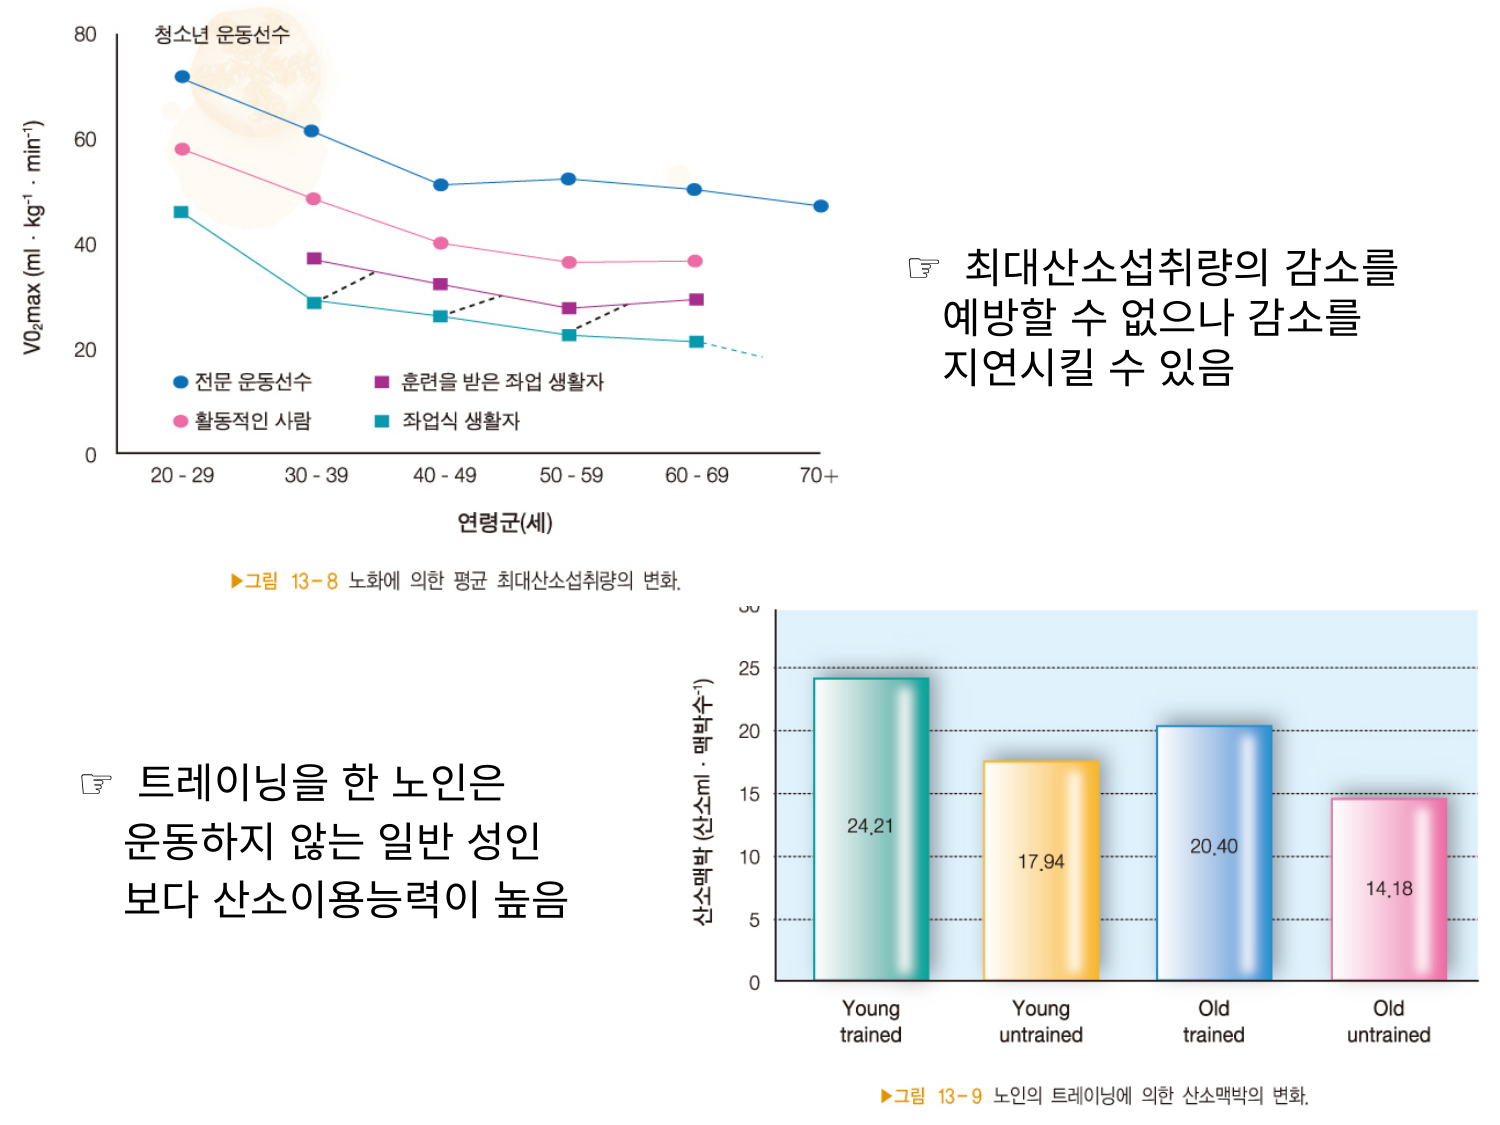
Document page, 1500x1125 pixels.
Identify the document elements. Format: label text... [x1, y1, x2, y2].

text_box 트레이닝을 한 노인은 운동하지 않는 일반 성인 보다 산소이용능력이 높음 [63, 749, 650, 941]
picture [0, 0, 1500, 1125]
text_box 최대산소섭취량의 감소를 예방할 수 없으나 감소를 지연시킬 수 있음 [890, 234, 1461, 421]
